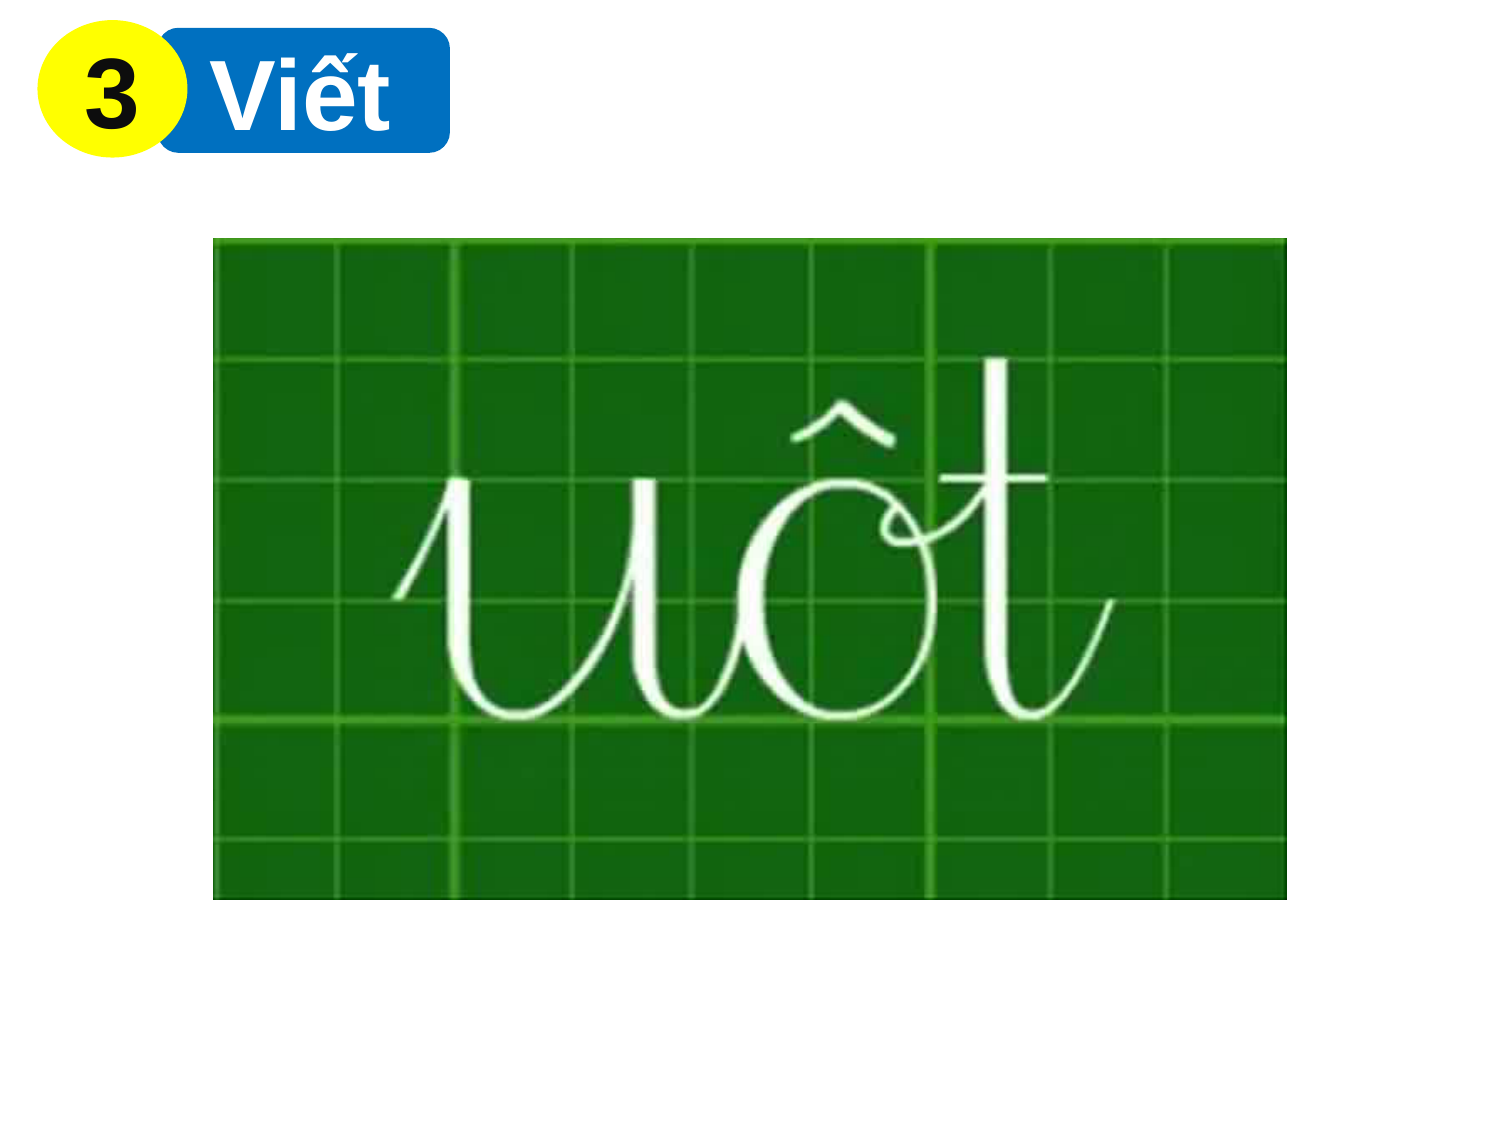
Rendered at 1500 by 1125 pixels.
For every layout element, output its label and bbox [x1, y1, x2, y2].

text_box [37, 19, 451, 158]
text_box [212, 237, 1288, 901]
